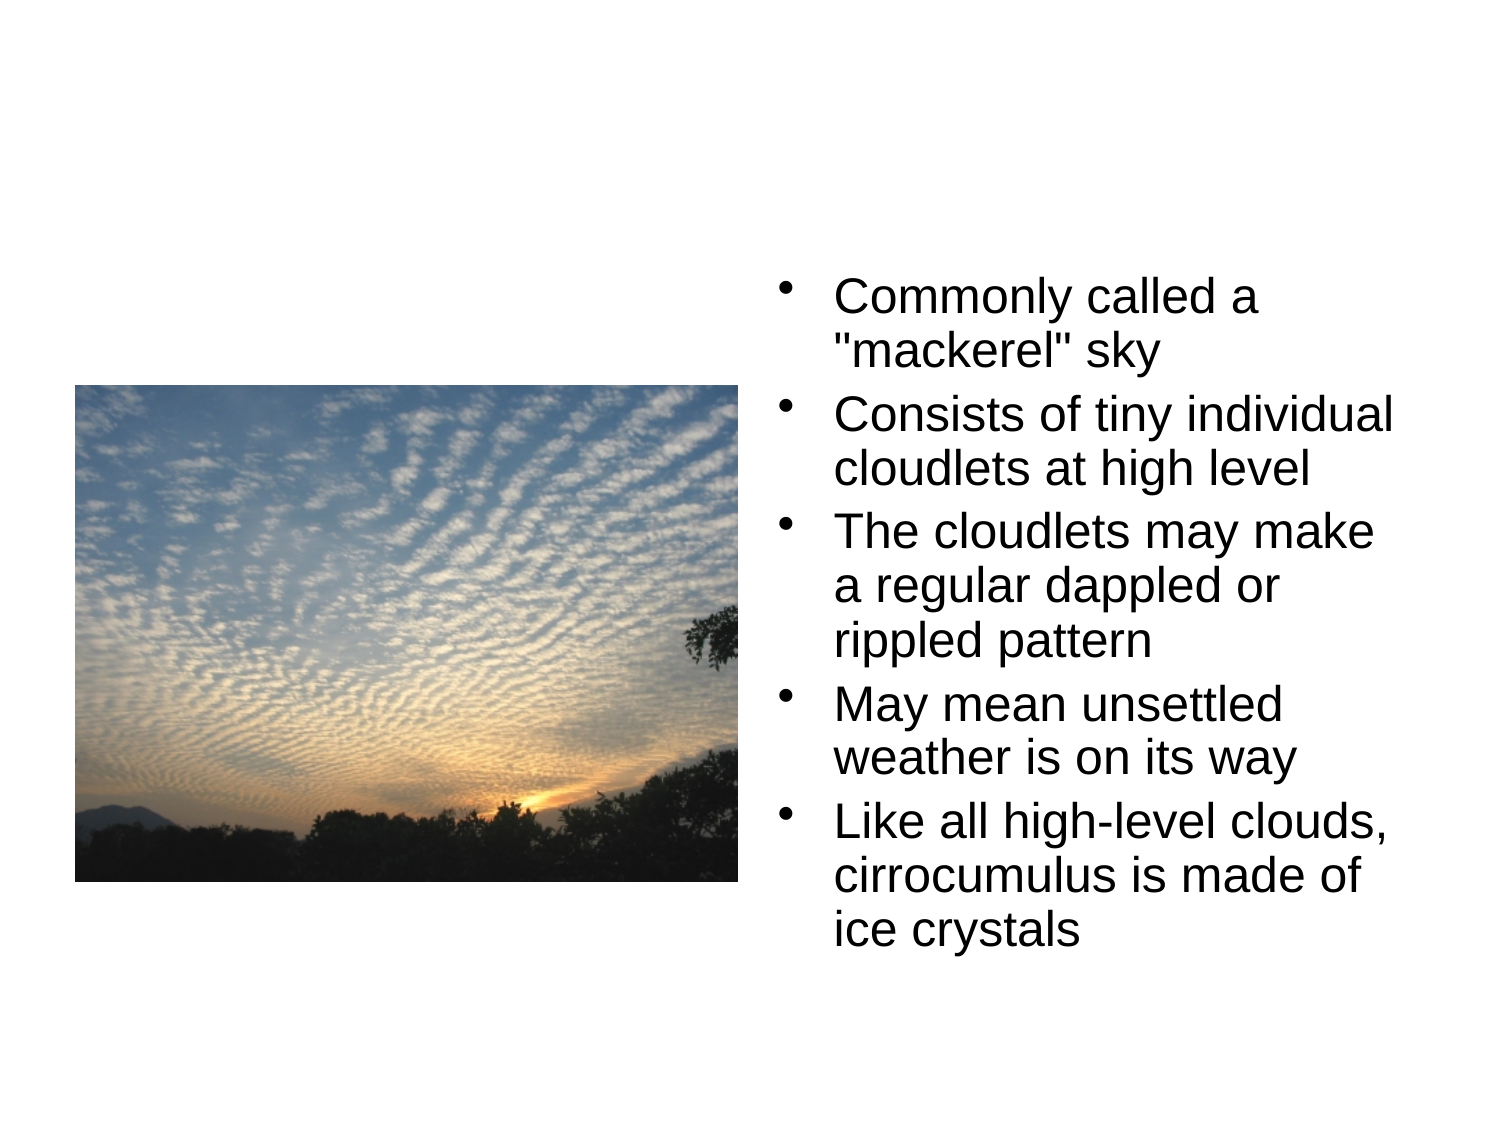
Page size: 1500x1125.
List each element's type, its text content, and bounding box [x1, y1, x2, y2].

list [74, 384, 738, 883]
list Commonly called a "mackerel" sky Consists of tiny individual cloudlets at high level The cloudlets may make a regular dappled or rippled pattern May mean unsettled weather is on its way Like all high-level clouds, cirrocumulus is made of ice crystals [762, 262, 1426, 1006]
